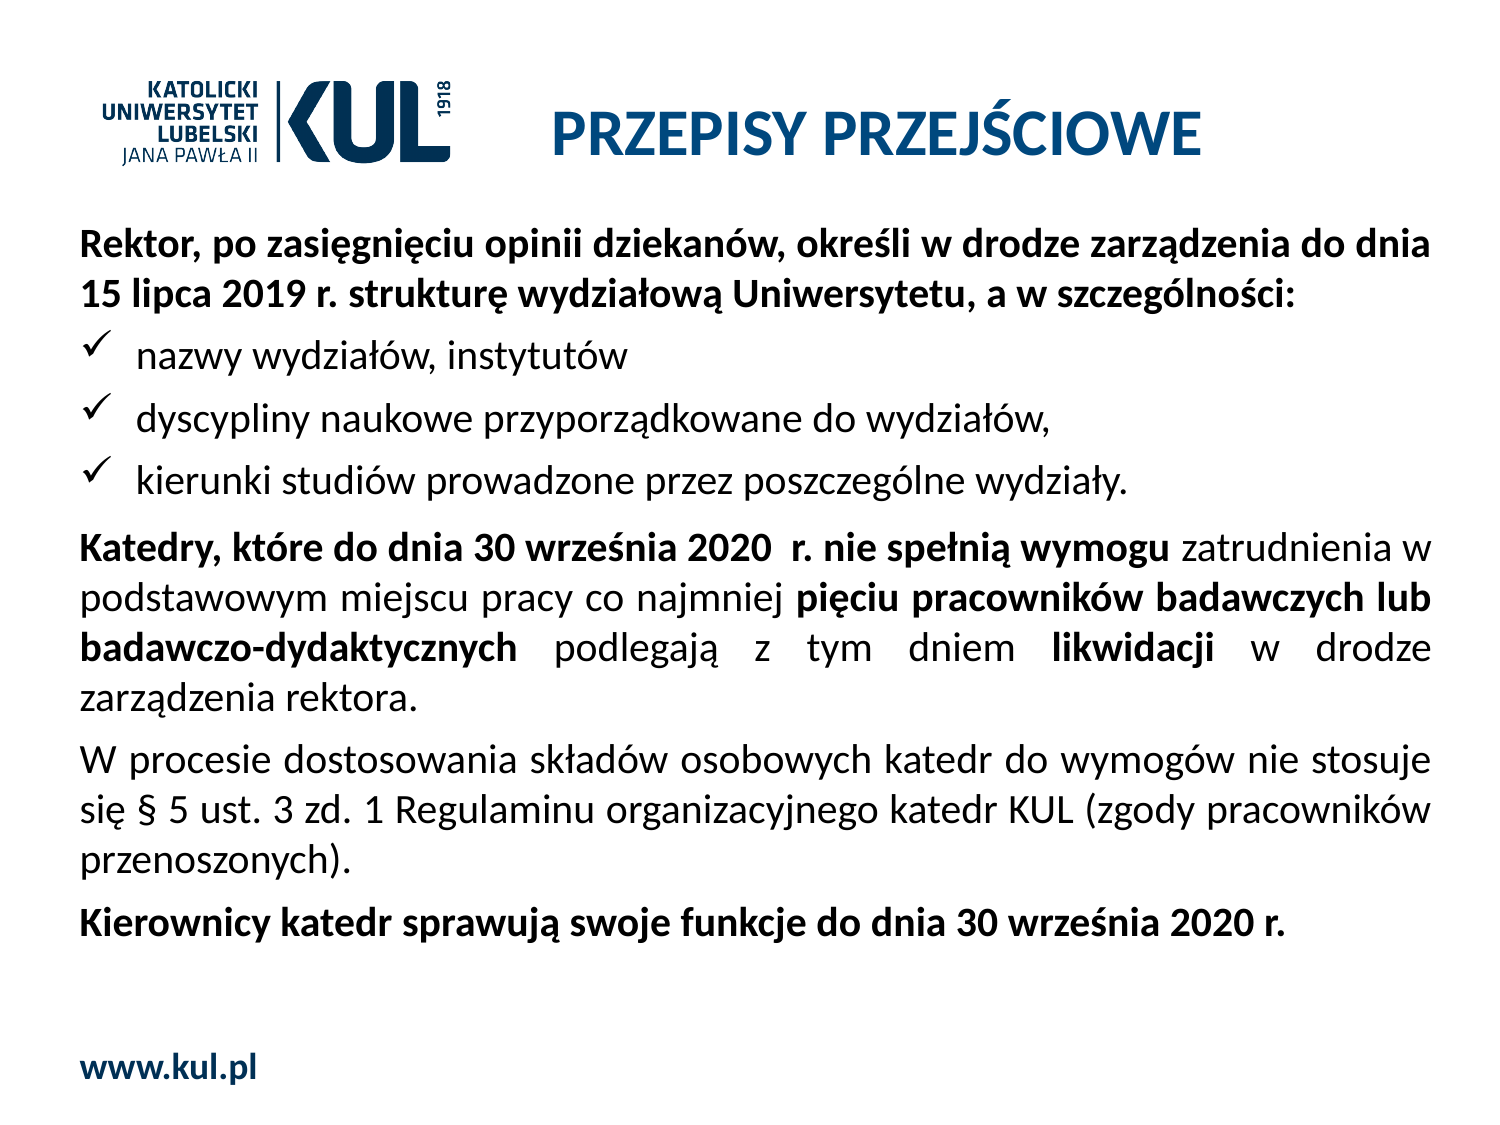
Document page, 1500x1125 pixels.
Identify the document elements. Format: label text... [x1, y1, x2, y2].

text_box Katedry, które do dnia 30 września 2020 r. nie spełnią wymogu zatrudnienia w podstawowym miejscu pracy co najmniej pięciu pracowników badawczych lub badawczo-dydaktycznych podlegają z tym dniem likwidacji w drodze zarządzenia rektora. W procesie dostosowania składów osobowych katedr do wymogów nie stosuje się § 5 ust. 3 zd. 1 Regulaminu organizacyjnego katedr KUL (zgody pracowników przenoszonych). Kierownicy katedr sprawują swoje funkcje do dnia 30 września 2020 r. [64, 511, 1447, 952]
text_box www.kul.pl [64, 1034, 432, 1094]
text_box Rektor, po zasięgnięciu opinii dziekanów, określi w drodze zarządzenia do dnia 15 lipca 2019 r. strukturę wydziałową Uniwersytetu, a w szczególności: nazwy wydziałów, instytutów dyscypliny naukowe przyporządkowane do wydziałów, kierunki studiów prowadzone przez poszczególne wydziały. [64, 208, 1447, 511]
picture [88, 54, 479, 205]
text_box PRZEPISY PRZEJŚCIOWE [536, 81, 1219, 177]
